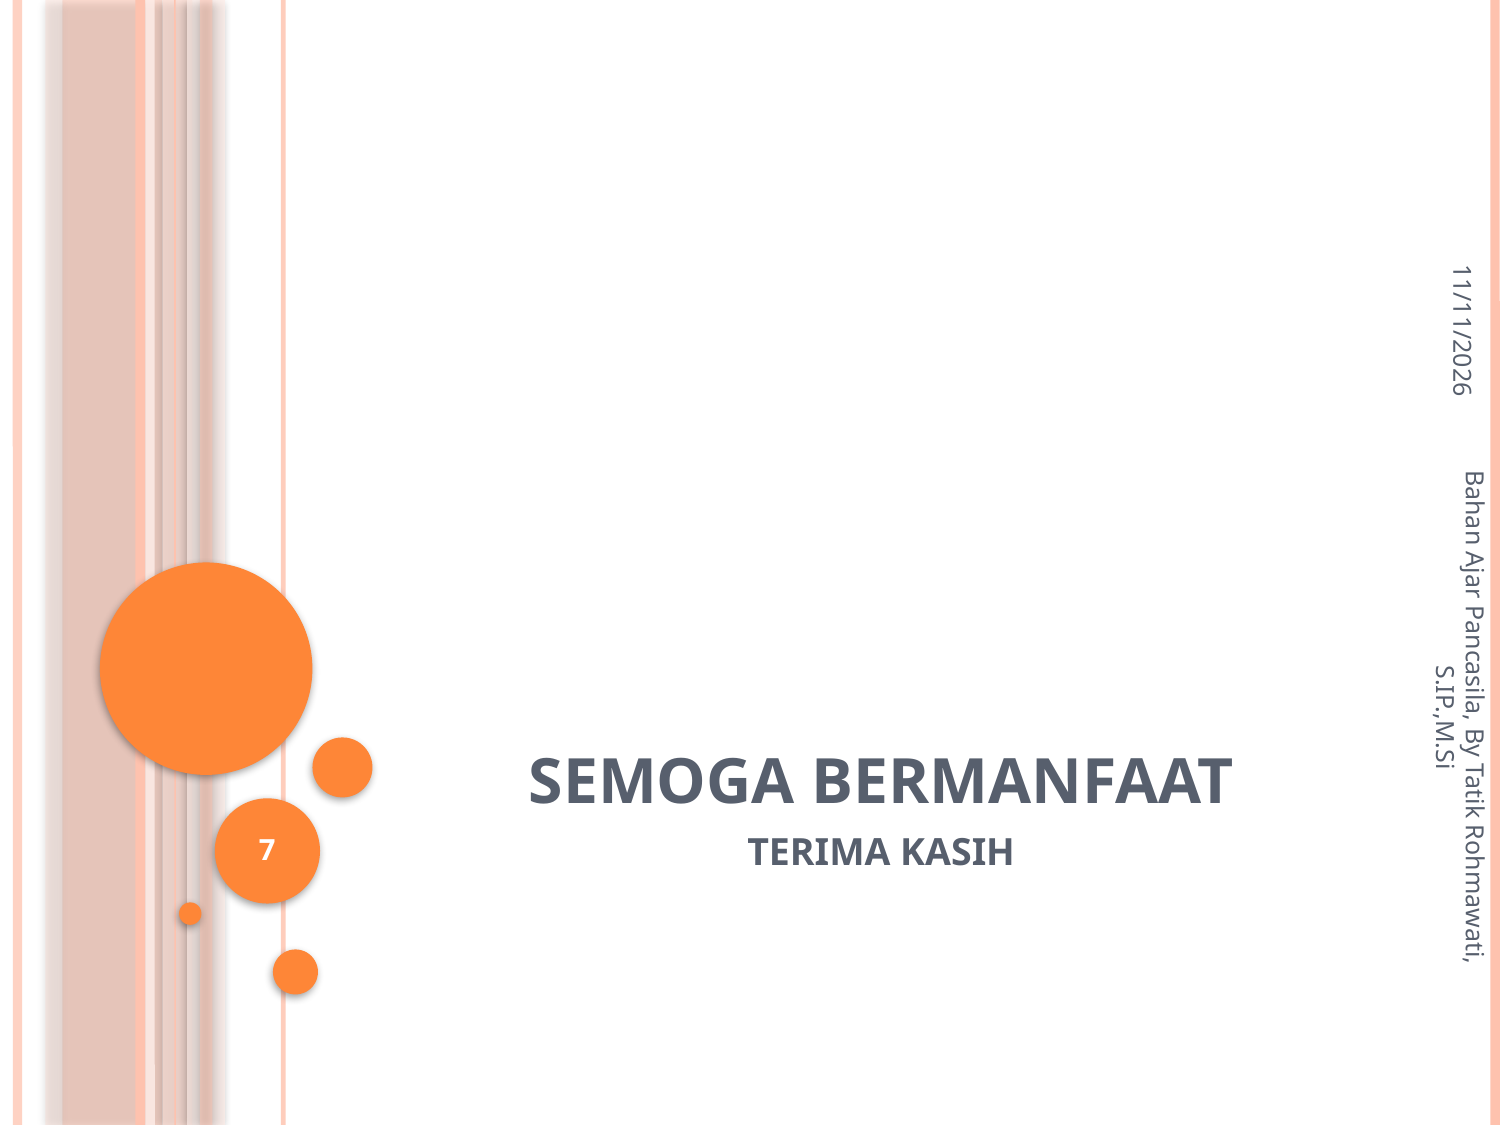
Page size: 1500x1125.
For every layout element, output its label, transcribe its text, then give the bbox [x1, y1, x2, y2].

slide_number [1430, 36, 1493, 412]
footer Bahan Ajar Pancasila, By Tatik Rohmawati, S.IP.,M.Si [1429, 417, 1493, 1018]
title SEMOGA BERMANFAAT [375, 512, 1388, 820]
slide_number 7 [217, 808, 318, 894]
subtitle TERIMA KASIH [375, 820, 1388, 1046]
